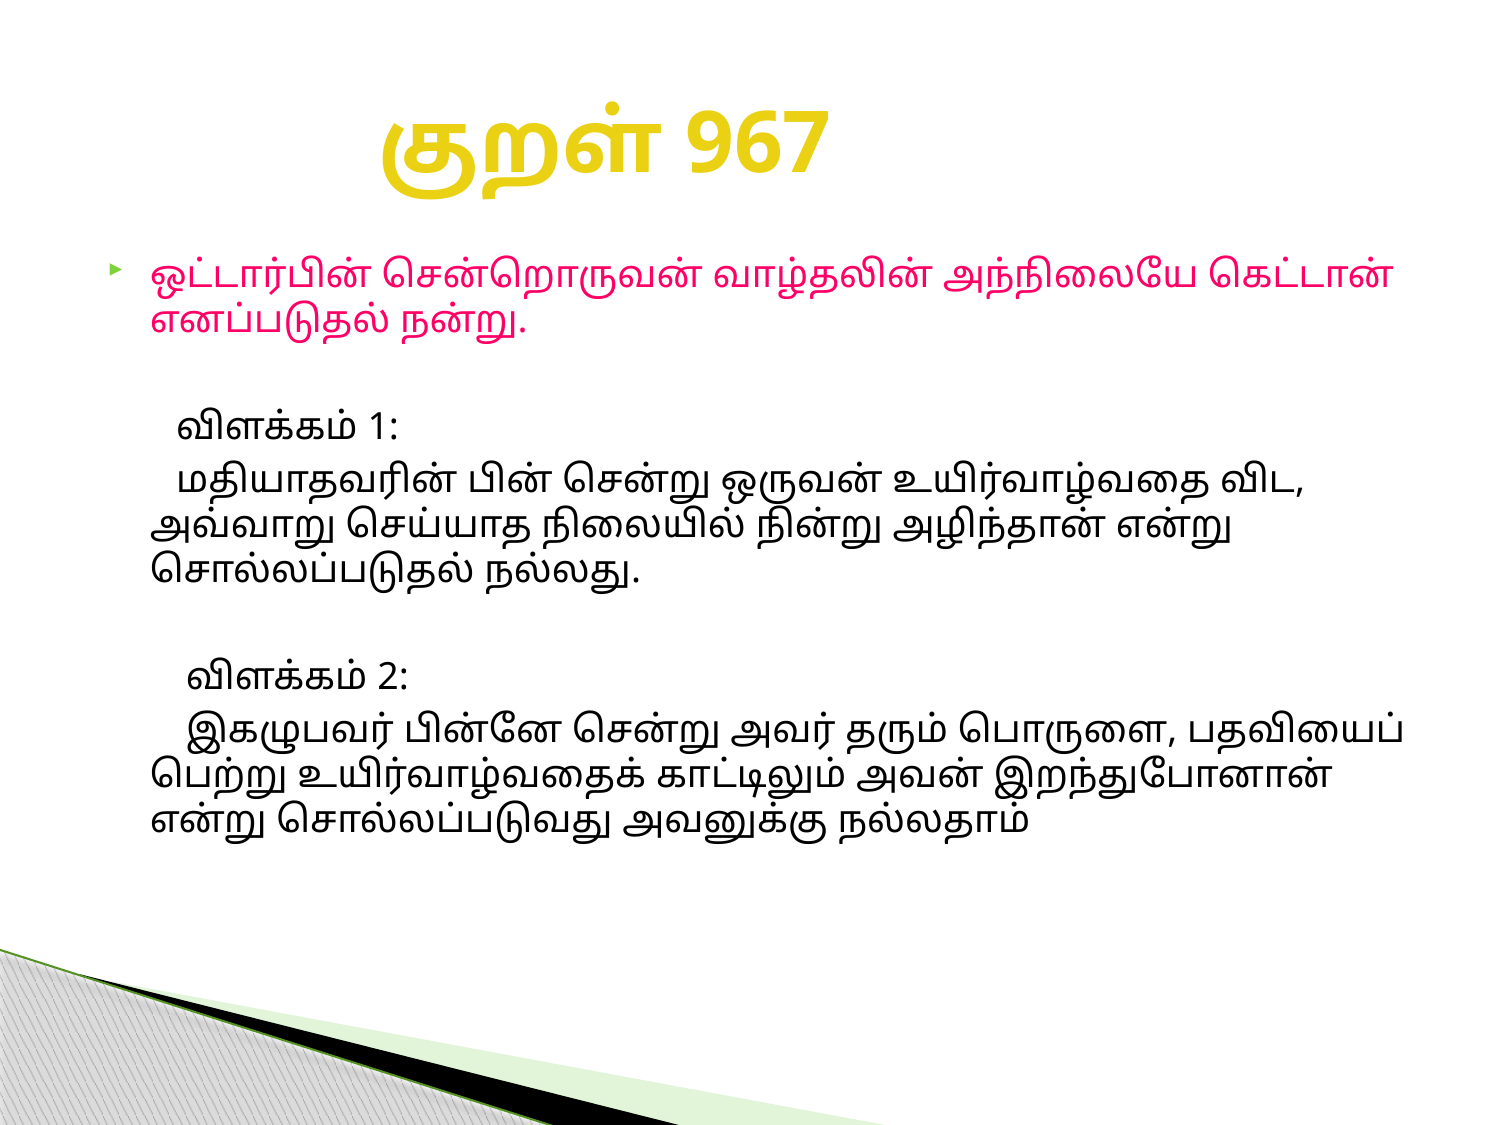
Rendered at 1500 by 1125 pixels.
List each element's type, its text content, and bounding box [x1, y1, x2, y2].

title குறள் 967 [75, 45, 1425, 233]
list ஒட்டார்பின் சென்றொருவன் வாழ்தலின் அந்நிலையே கெட்டான் எனப்படுதல் நன்று. விளக்கம் 1: மதியாதவரின் பின் சென்று ஒருவன் உயிர்வாழ்வதை விட, அவ்வாறு செய்யாத நிலையில் நின்று அழிந்தான் என்று சொல்லப்படுதல் நல்லது. விளக்கம் 2: இகழுபவர் பின்னே சென்று அவர் தரும் பொருளை, பதவியைப் பெற்று உயிர்வாழ்வதைக் காட்டிலும் அவன் இறந்துபோனான் என்று சொல்லப்படுவது அவனுக்கு நல்லதாம் [75, 243, 1425, 986]
